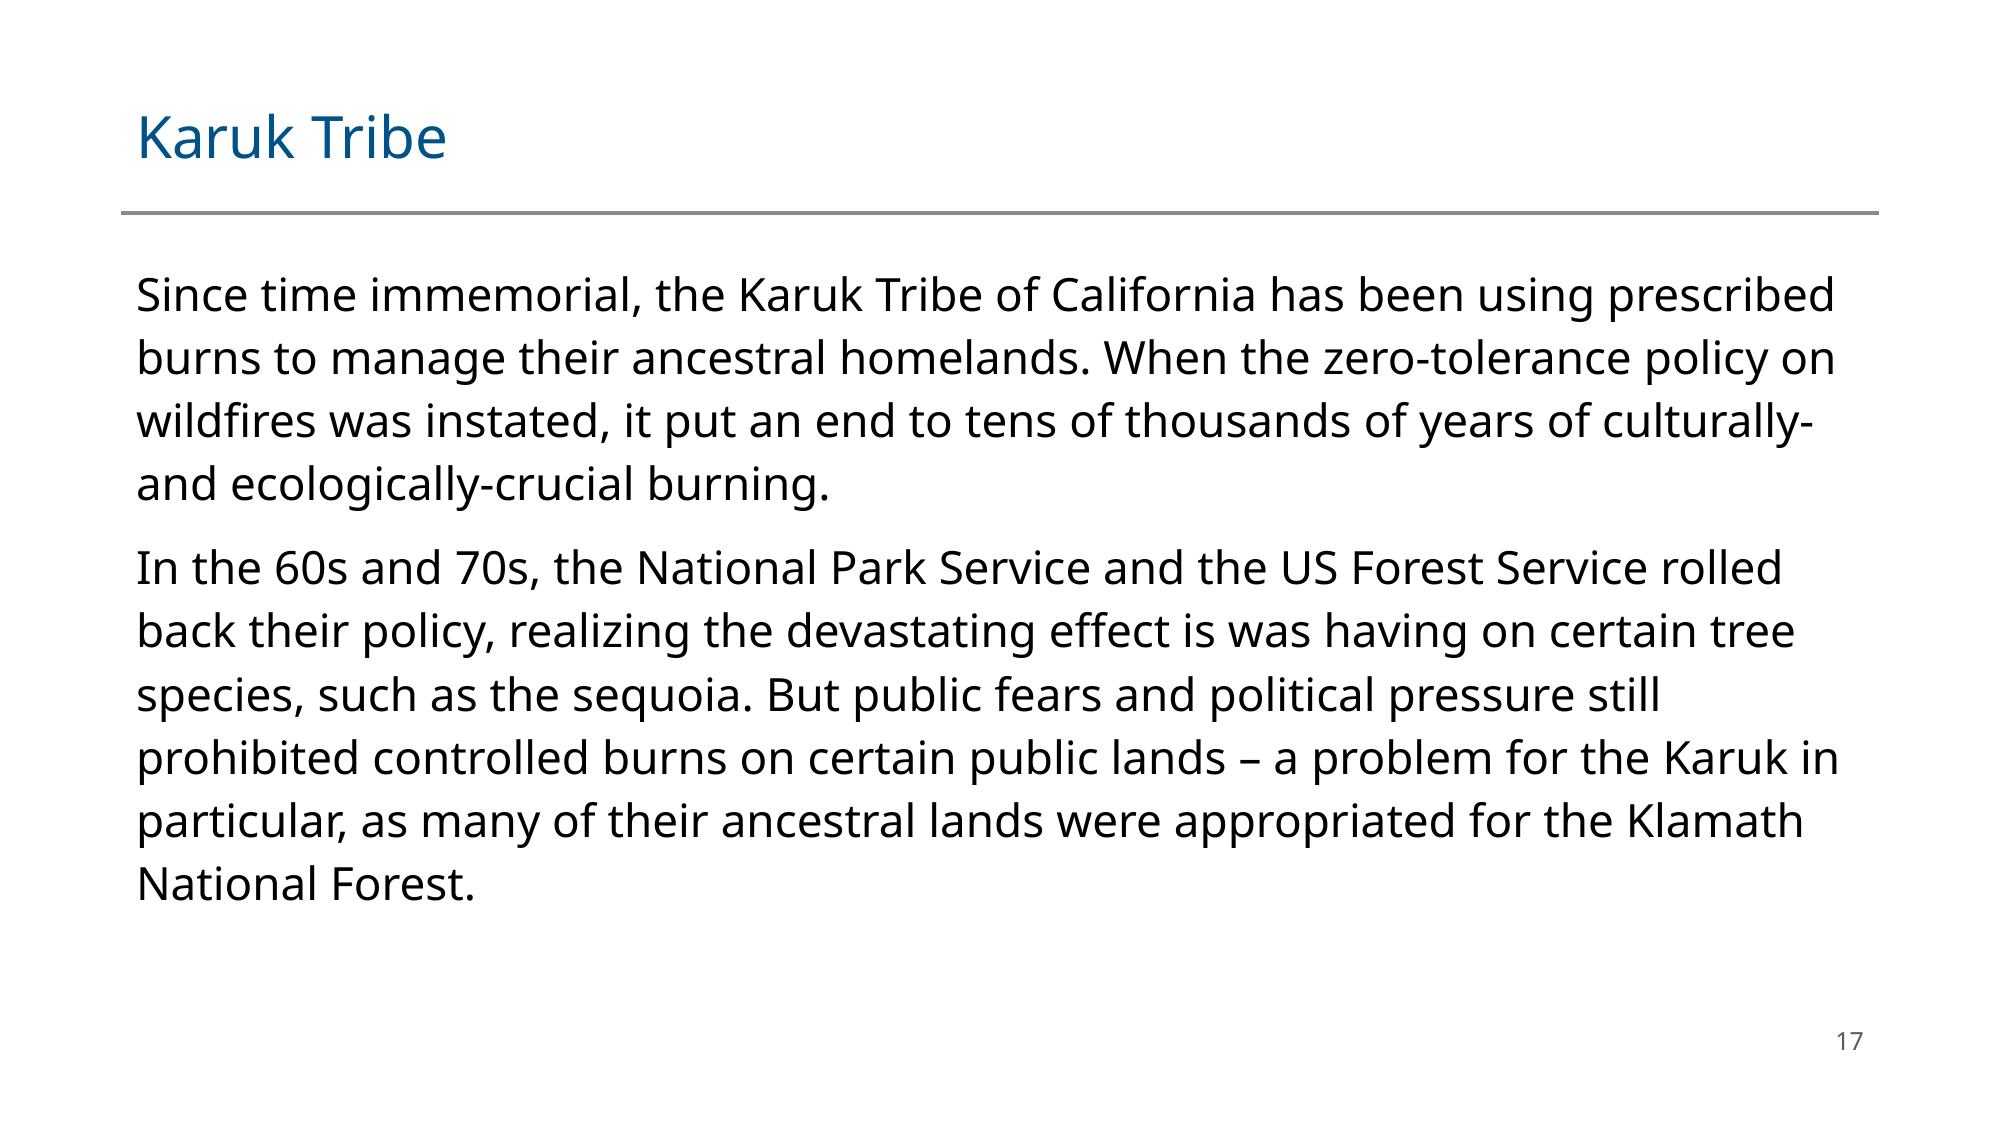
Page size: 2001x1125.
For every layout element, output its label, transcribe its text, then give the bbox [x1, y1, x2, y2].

list Since time immemorial, the Karuk Tribe of California has been using prescribed burns to manage their ancestral homelands. When the zero-tolerance policy on wildfires was instated, it put an end to tens of thousands of years of culturally- and ecologically-crucial burning. In the 60s and 70s, the National Park Service and the US Forest Service rolled back their policy, realizing the devastating effect is was having on certain tree species, such as the sequoia. But public fears and political pressure still prohibited controlled burns on certain public lands – a problem for the Karuk in particular, as many of their ancestral lands were appropriated for the Klamath National Forest. [121, 249, 1879, 955]
slide_number 17 [1728, 1012, 1879, 1073]
title Karuk Tribe [121, 74, 1879, 197]
